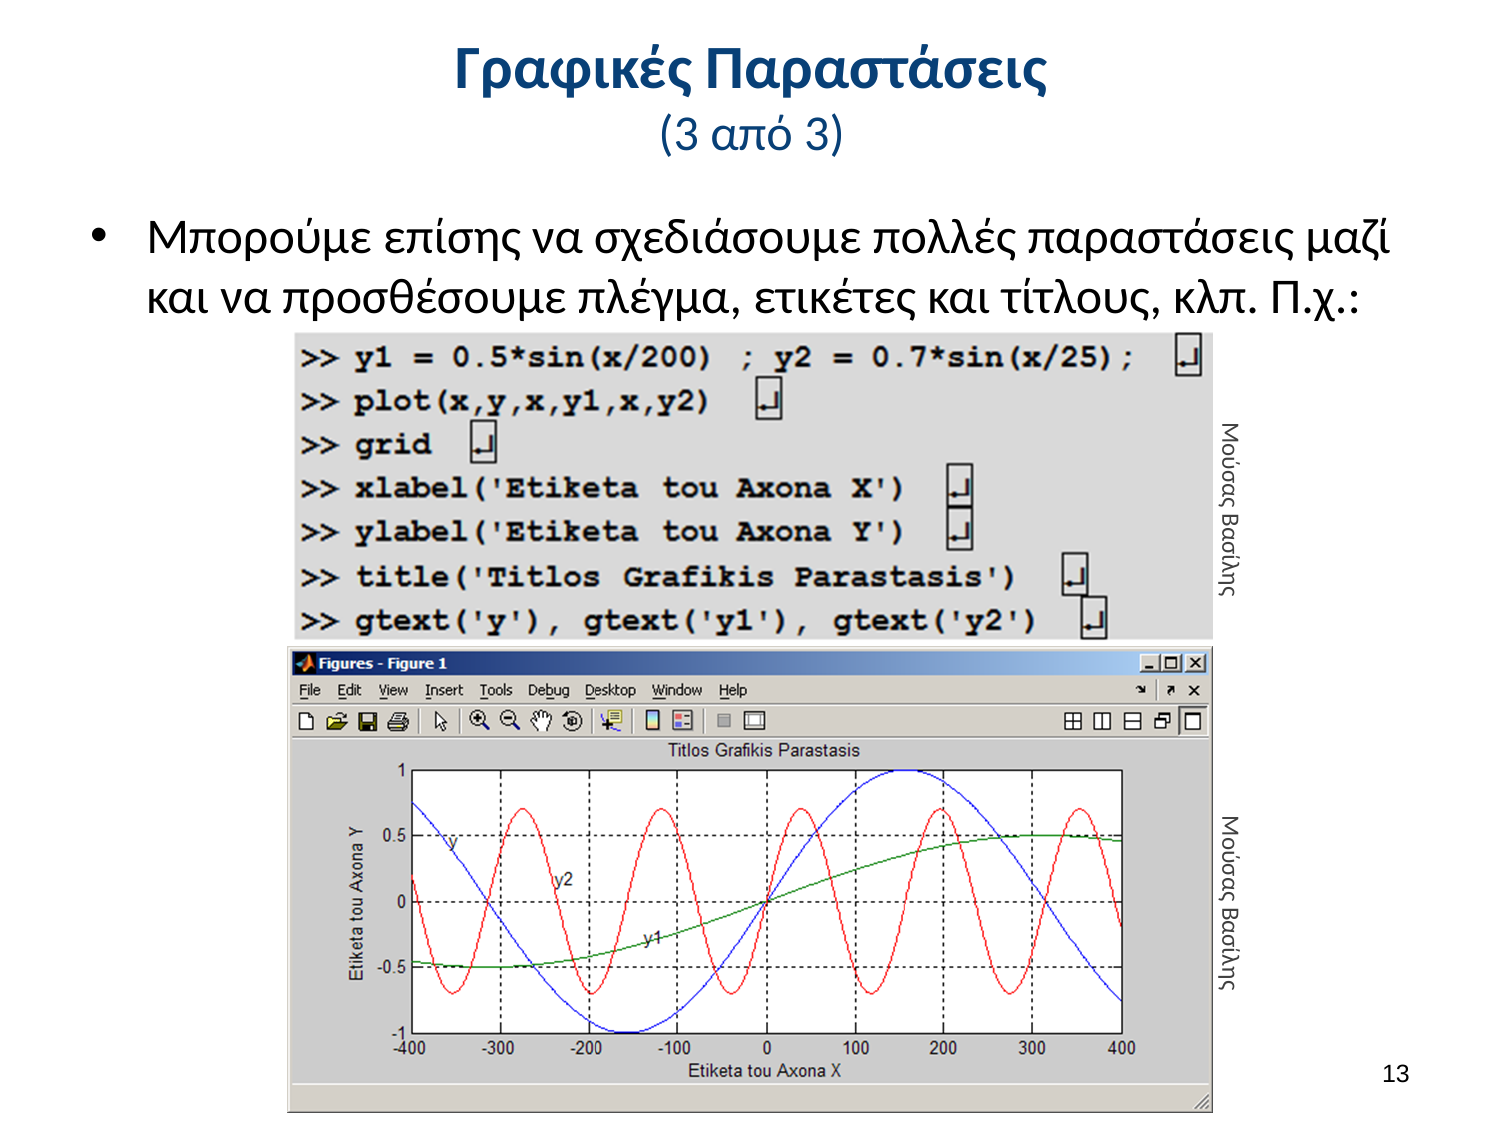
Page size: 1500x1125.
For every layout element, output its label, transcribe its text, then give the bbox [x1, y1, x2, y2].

list Μπορούμε επίσης να σχεδιάσουμε πολλές παραστάσεις μαζί και να προσθέσουμε πλέγμα, ετικέτες και τίτλους, κλπ. Π.χ.: [75, 196, 1425, 1024]
title Γραφικές Παραστάσεις (3 από 3) [76, 19, 1427, 169]
text_box Μούσας Βασίλης [1216, 407, 1255, 619]
slide_number 12 [1216, 1042, 1425, 1103]
picture [287, 327, 1213, 1113]
text_box Μούσας Βασίλης [1216, 801, 1255, 1012]
